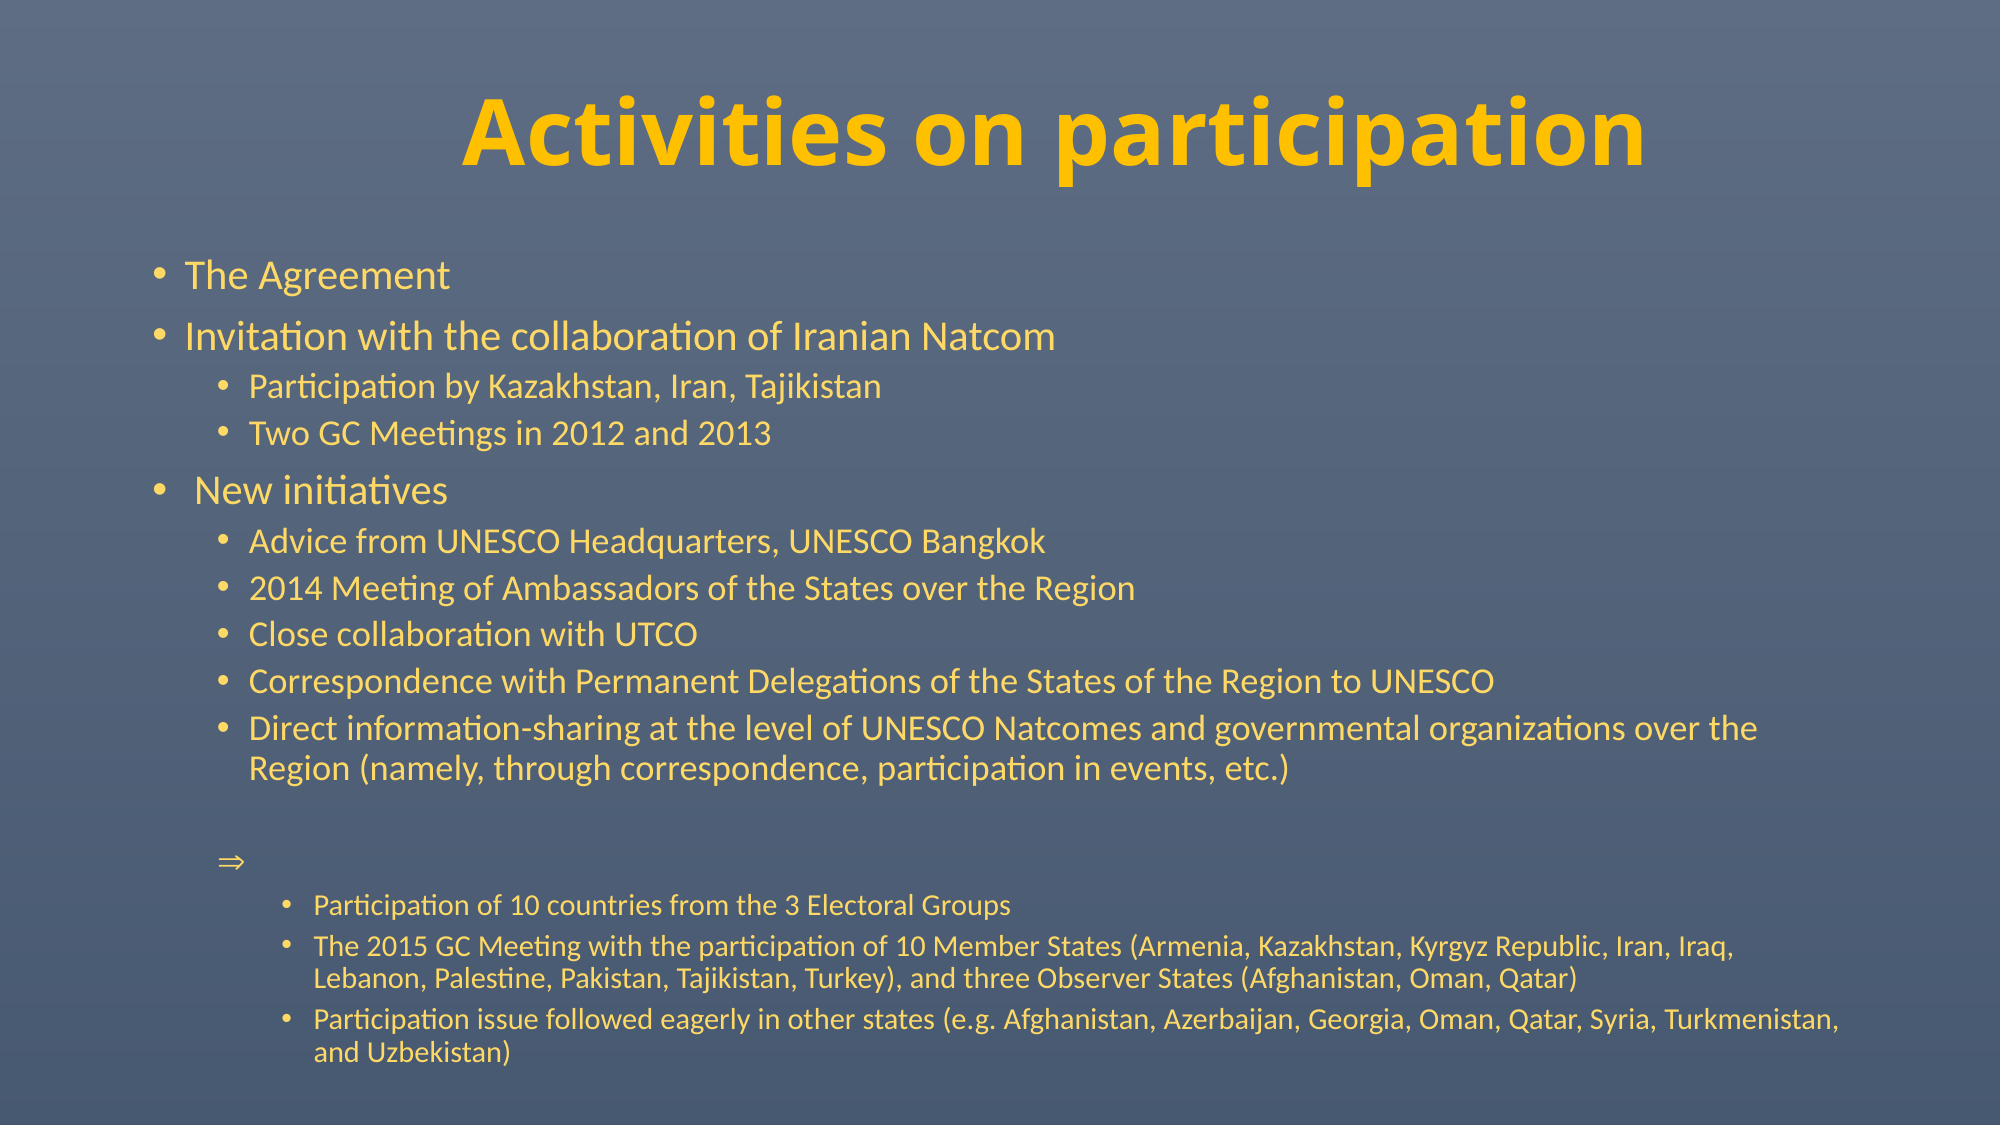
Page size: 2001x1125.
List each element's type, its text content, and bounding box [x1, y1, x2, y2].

title Activities on participation [137, 26, 1976, 246]
list The Agreement Invitation with the collaboration of Iranian Natcom Participation by Kazakhstan, Iran, Tajikistan Two GC Meetings in 2012 and 2013 New initiatives Advice from UNESCO Headquarters, UNESCO Bangkok 2014 Meeting of Ambassadors of the States over the Region Close collaboration with UTCO Correspondence with Permanent Delegations of the States of the Region to UNESCO Direct information-sharing at the level of UNESCO Natcomes and governmental organizations over the Region (namely, through correspondence, participation in events, etc.)  Participation of 10 countries from the 3 Electoral Groups The 2015 GC Meeting with the participation of 10 Member States (Armenia, Kazakhstan, Kyrgyz Republic, Iran, Iraq, Lebanon, Palestine, Pakistan, Tajikistan, Turkey), and three Observer States (Afghanistan, Oman, Qatar) Participation issue followed eagerly in other states (e.g. Afghanistan, Azerbaijan, Georgia, Oman, Qatar, Syria, Turkmenistan, and Uzbekistan) [137, 245, 1863, 1086]
